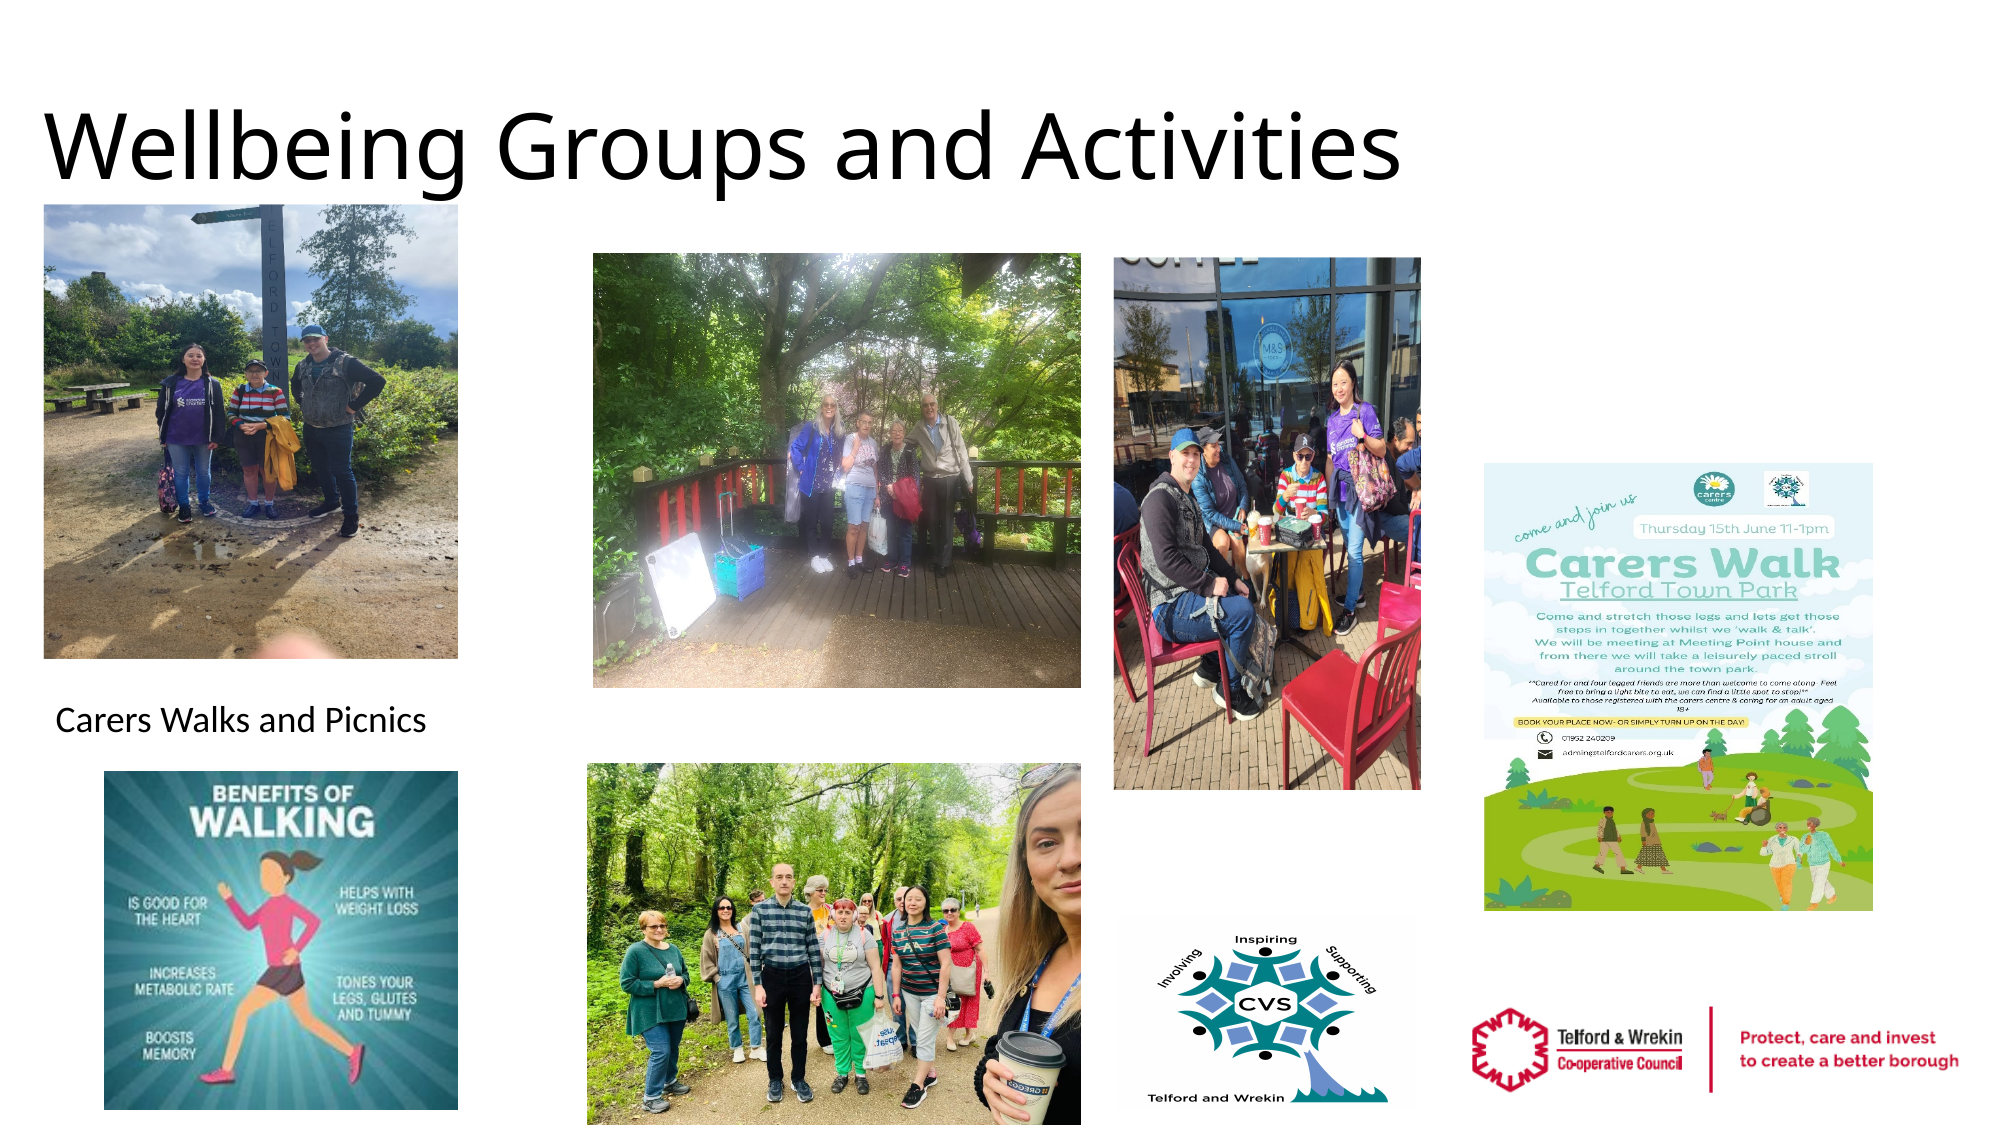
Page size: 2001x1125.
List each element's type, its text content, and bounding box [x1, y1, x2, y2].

text_box Carers Walks and Picnics [40, 687, 612, 747]
title Wellbeing Groups and Activities [28, 41, 1439, 258]
picture [593, 253, 1873, 911]
picture [587, 763, 1081, 1125]
picture [1428, 994, 2000, 1110]
picture [104, 770, 458, 1110]
picture [23, 205, 478, 658]
picture [1117, 916, 1416, 1110]
